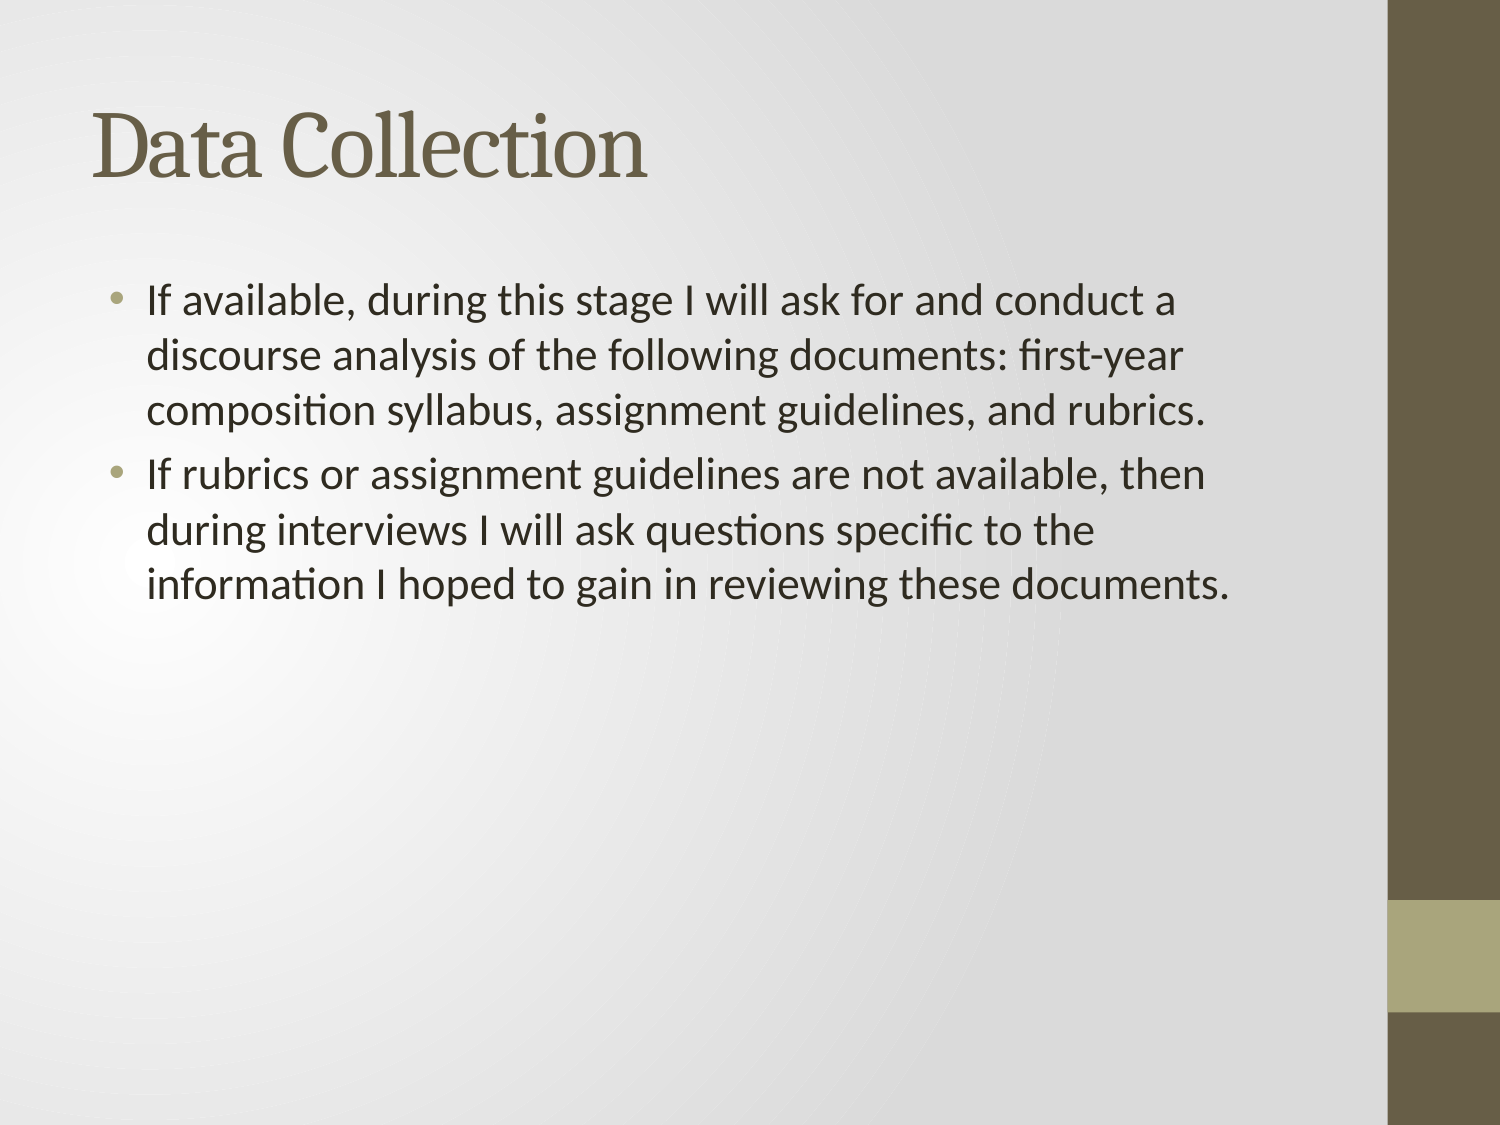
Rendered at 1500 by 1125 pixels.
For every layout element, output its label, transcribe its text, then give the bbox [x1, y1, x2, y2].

list If available, during this stage I will ask for and conduct a discourse analysis of the following documents: first-year composition syllabus, assignment guidelines, and rubrics. If rubrics or assignment guidelines are not available, then during interviews I will ask questions specific to the information I hoped to gain in reviewing these documents. [75, 262, 1325, 1050]
title Data Collection [75, 45, 1325, 233]
